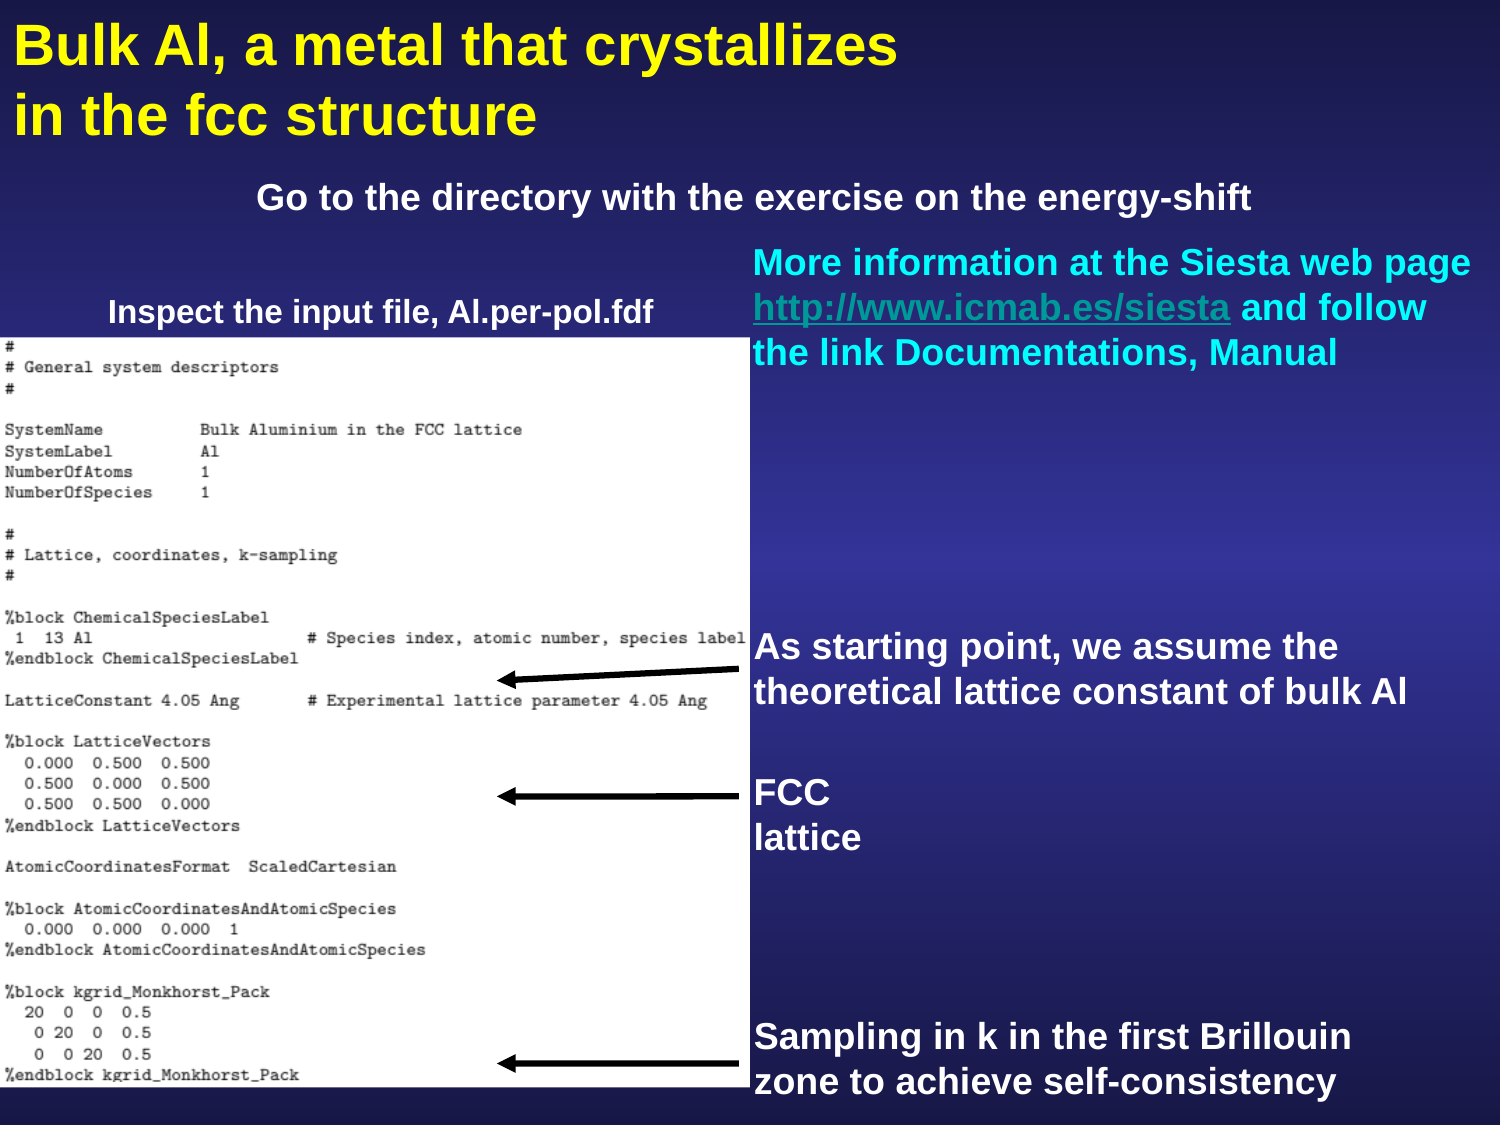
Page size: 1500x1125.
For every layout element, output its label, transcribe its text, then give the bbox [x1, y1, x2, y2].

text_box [496, 614, 1455, 724]
text_box Go to the directory with the exercise on the energy-shift [121, 165, 1388, 225]
text_box Inspect the input file, Al.per-pol.fdf [12, 283, 739, 335]
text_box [496, 760, 960, 868]
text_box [0, 337, 751, 1088]
text_box Bulk Al, a metal that crystallizes in the fcc structure [0, 0, 916, 154]
text_box More information at the Siesta web page http://www.icmab.es/siesta and follow the link Documentations, Manual [739, 231, 1500, 381]
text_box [496, 1004, 1455, 1114]
